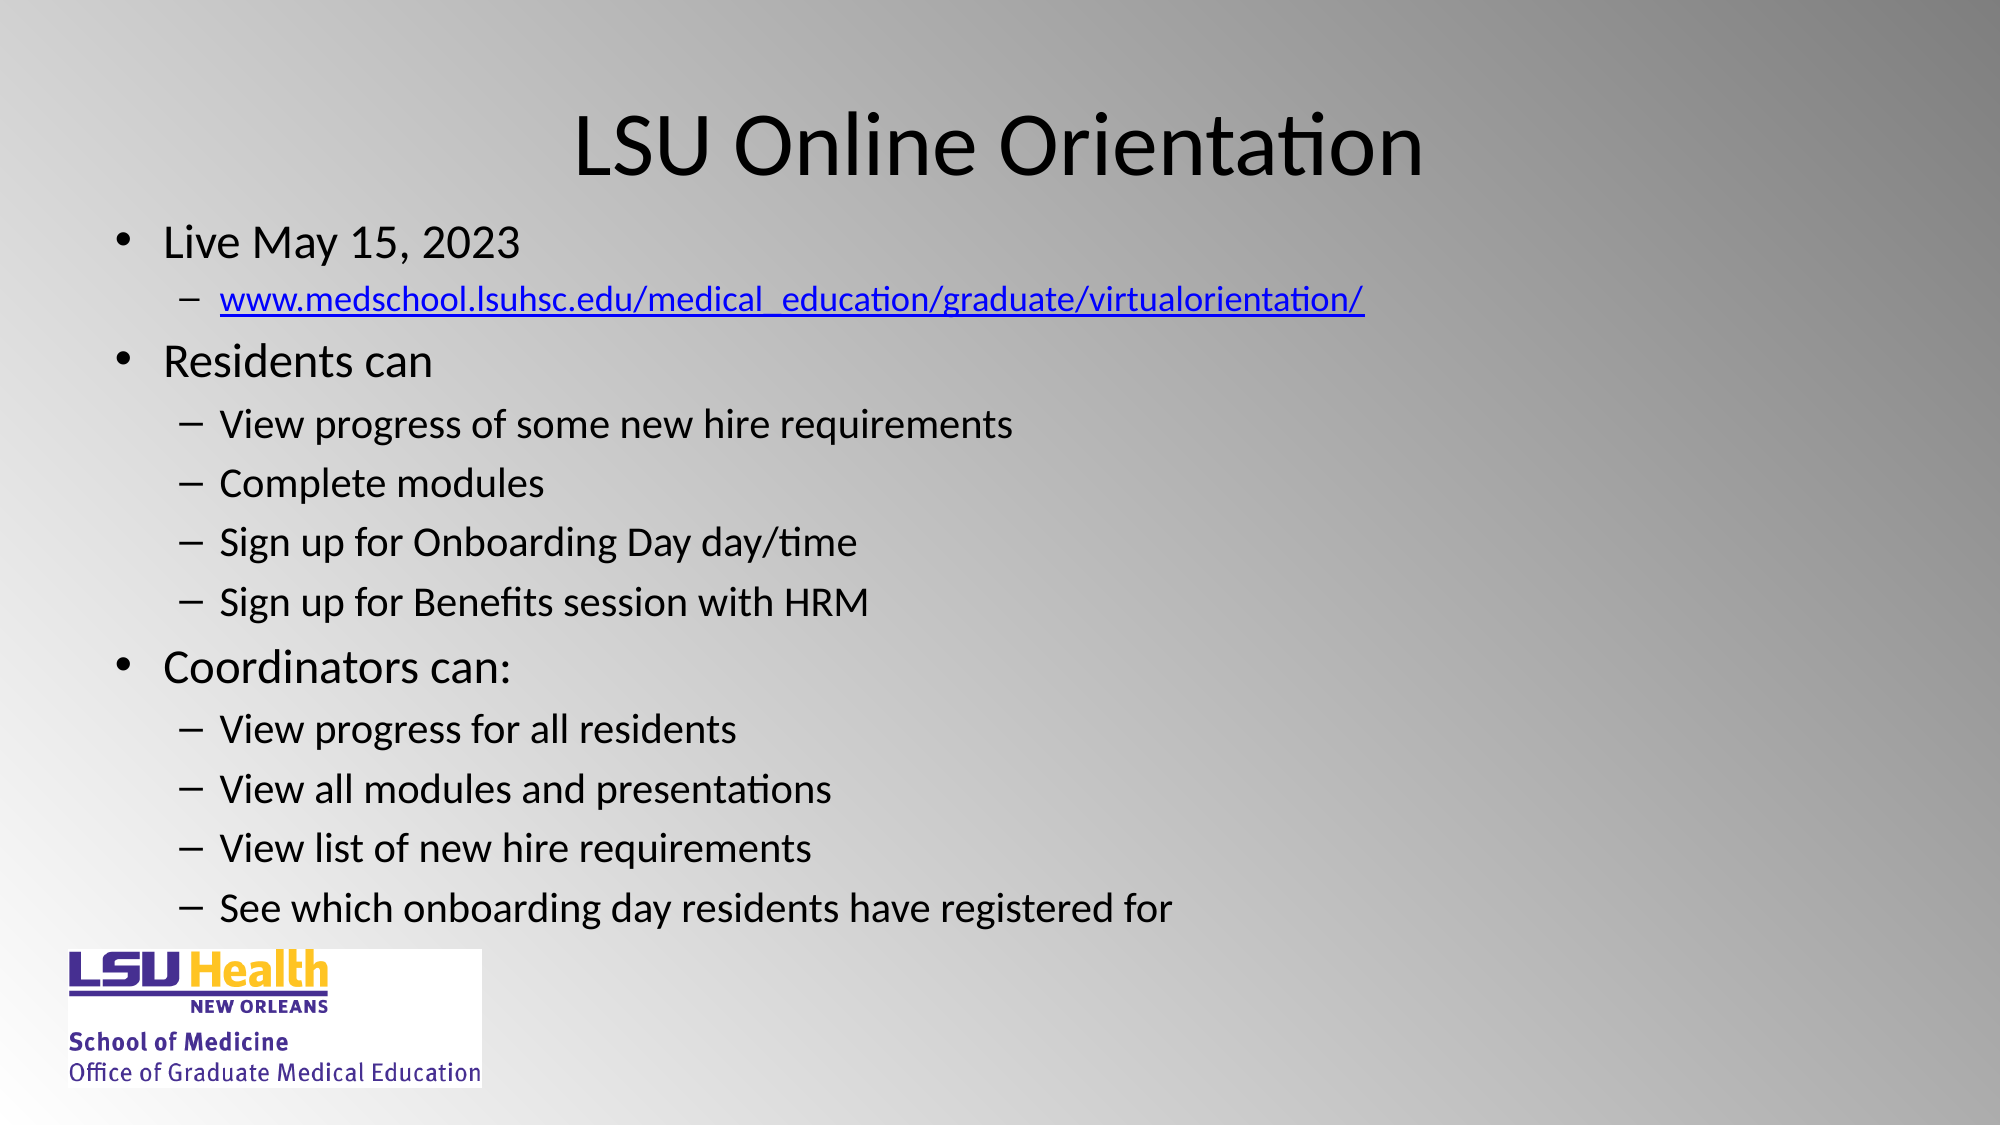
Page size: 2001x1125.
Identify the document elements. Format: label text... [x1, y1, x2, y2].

title LSU Online Orientation [99, 45, 1900, 202]
list Live May 15, 2023 www.medschool.lsuhsc.edu/medical_education/graduate/virtualorientation/ Residents can View progress of some new hire requirements Complete modules Sign up for Onboarding Day day/time Sign up for Benefits session with HRM Coordinators can: View progress for all residents View all modules and presentations View list of new hire requirements See which onboarding day residents have registered for [99, 202, 1900, 945]
picture [68, 949, 482, 1088]
